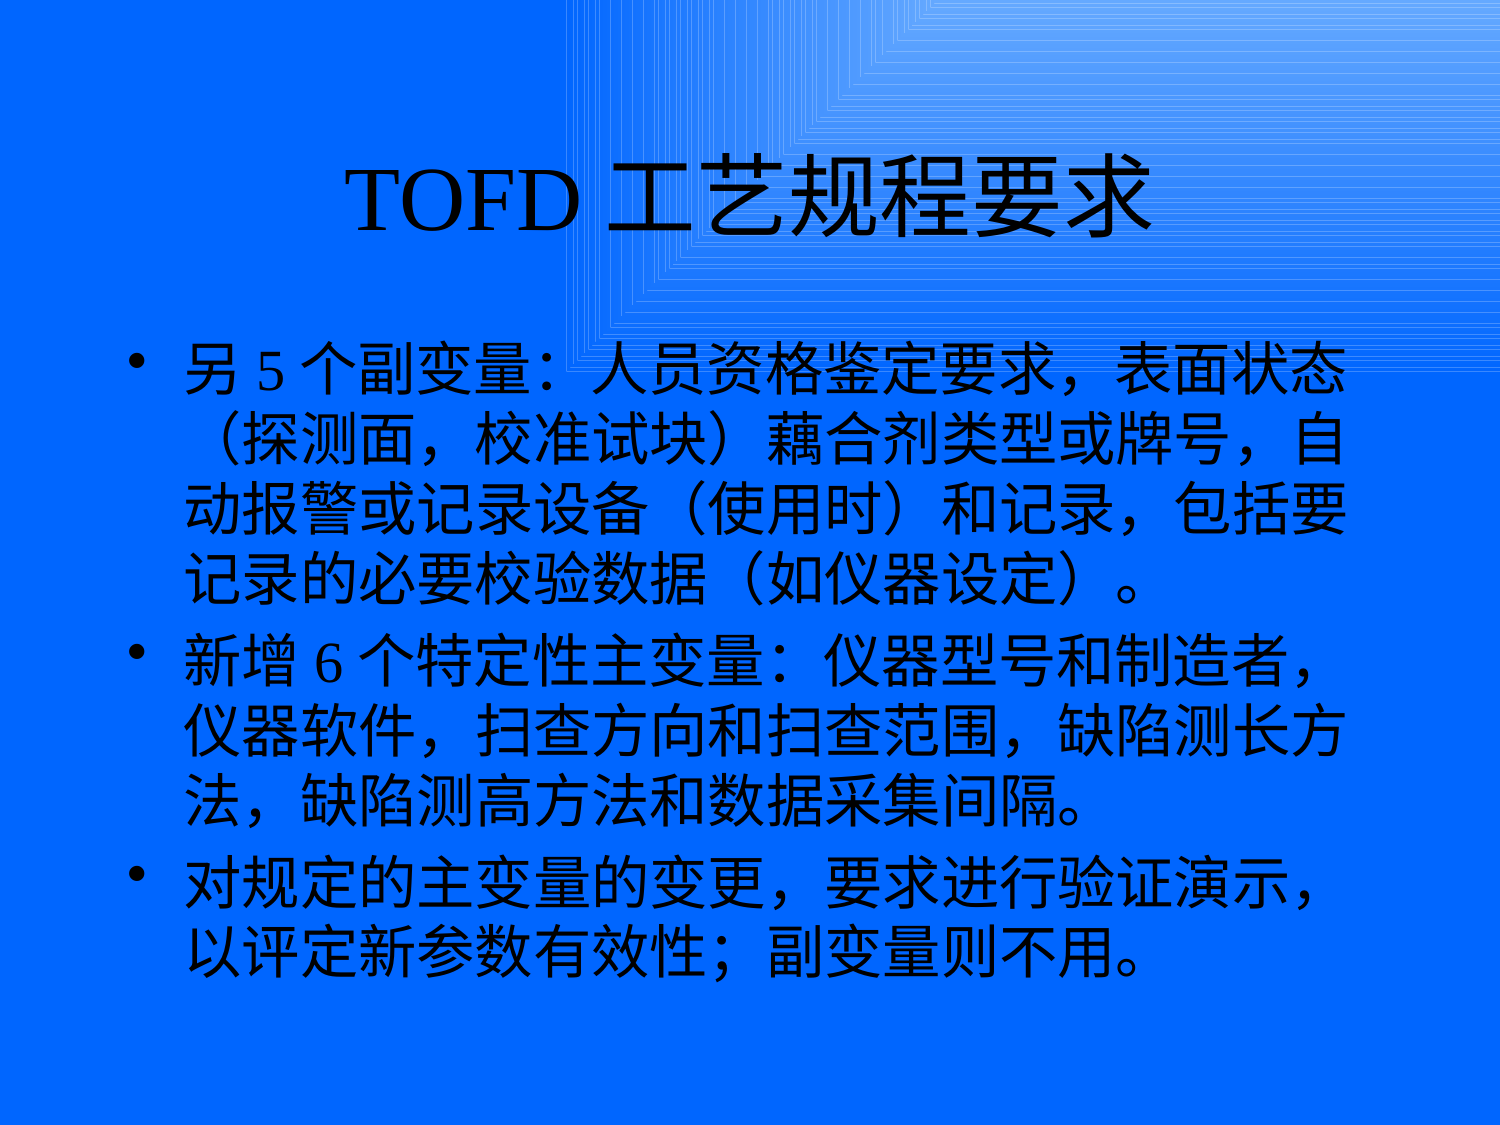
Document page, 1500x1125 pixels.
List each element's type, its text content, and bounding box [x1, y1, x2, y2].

list 另5个副变量：人员资格鉴定要求，表面状态（探测面，校准试块）藕合剂类型或牌号，自动报警或记录设备（使用时）和记录，包括要记录的必要校验数据（如仪器设定）。 新增6个特定性主变量：仪器型号和制造者，仪器软件，扫查方向和扫查范围，缺陷测长方法，缺陷测高方法和数据采集间隔。 对规定的主变量的变更，要求进行验证演示，以评定新参数有效性；副变量则不用。 [112, 324, 1388, 1000]
title TOFD工艺规程要求 [112, 99, 1388, 288]
